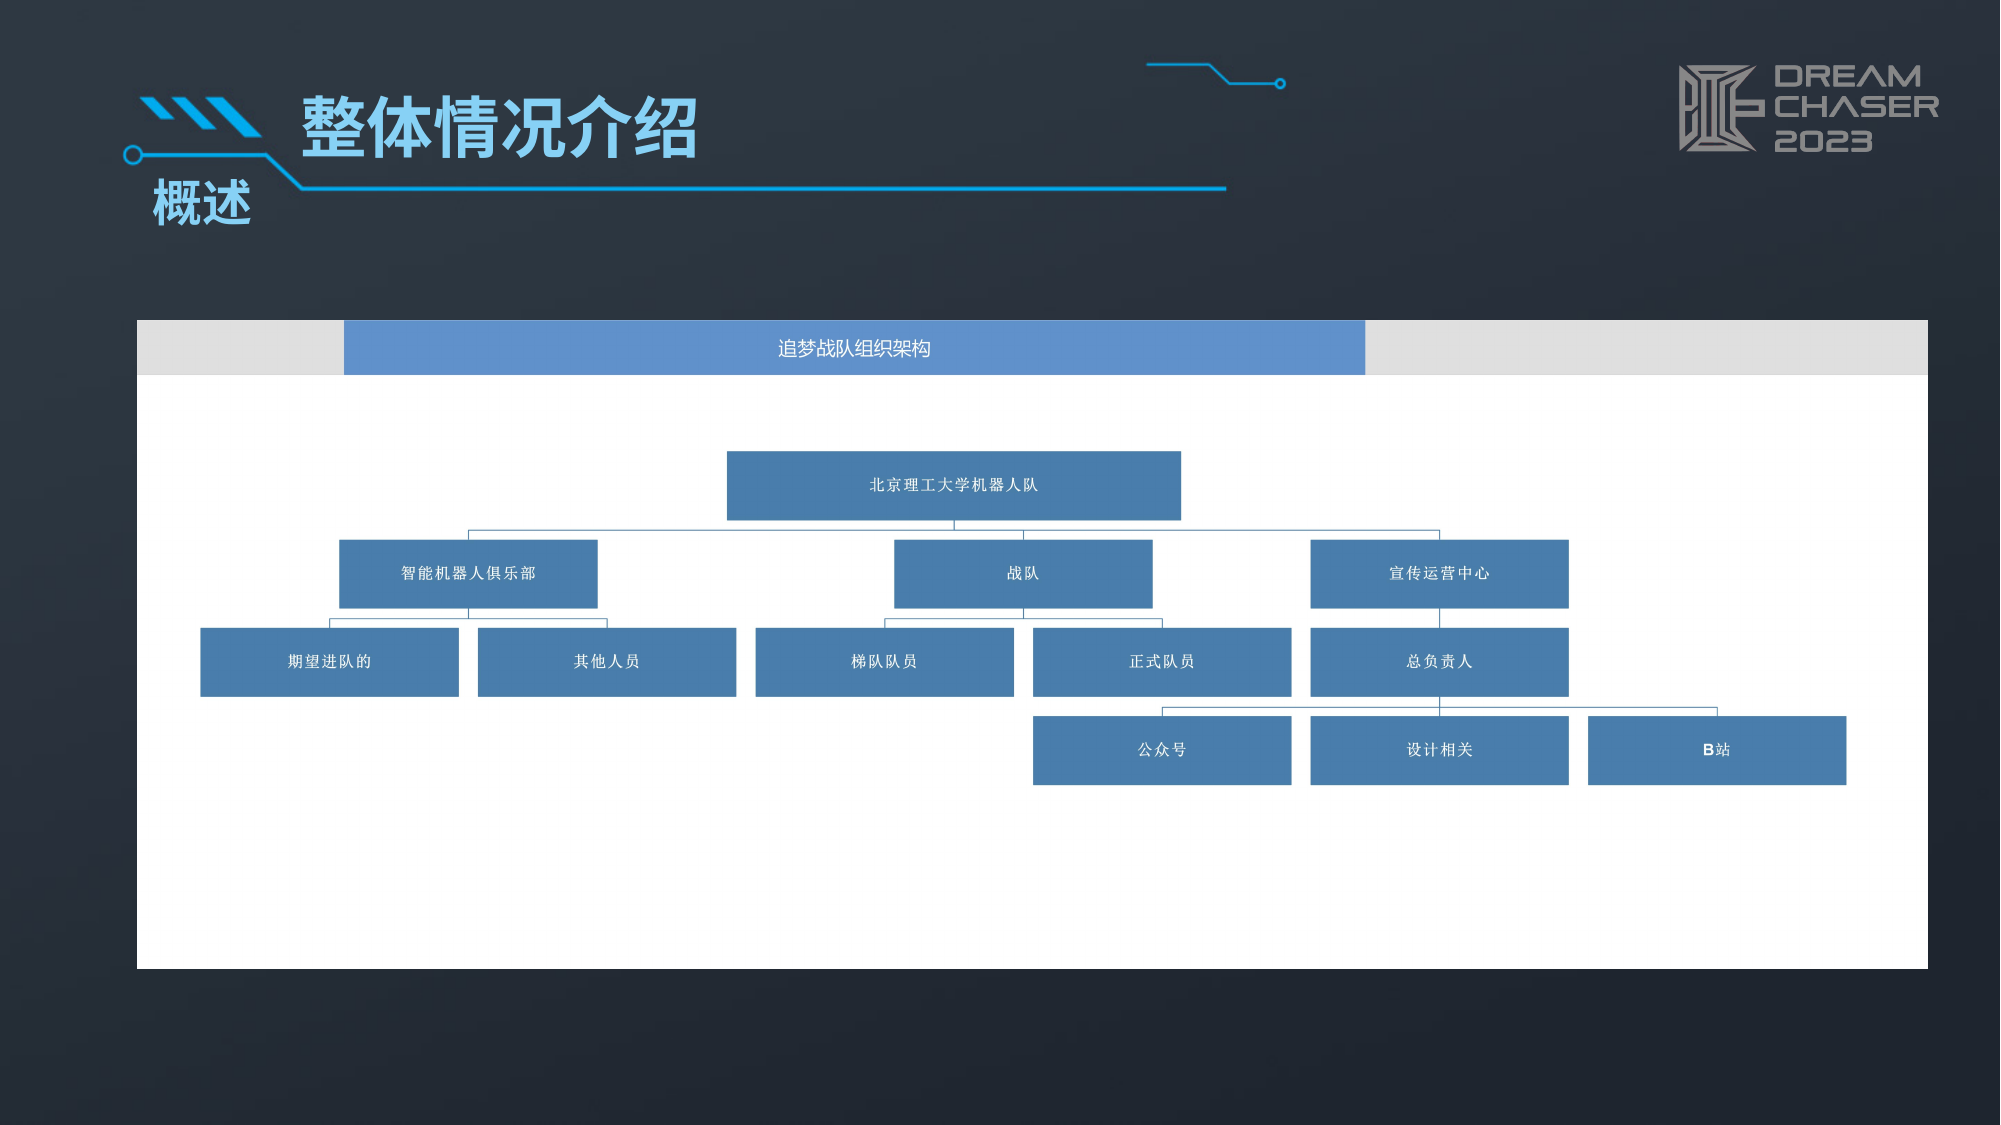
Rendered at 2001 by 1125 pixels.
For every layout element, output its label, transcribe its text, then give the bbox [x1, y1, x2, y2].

picture [0, 0, 2000, 1125]
title 整体情况介绍 [285, 22, 1502, 240]
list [137, 320, 1928, 969]
text_box 概述 [138, 164, 268, 239]
